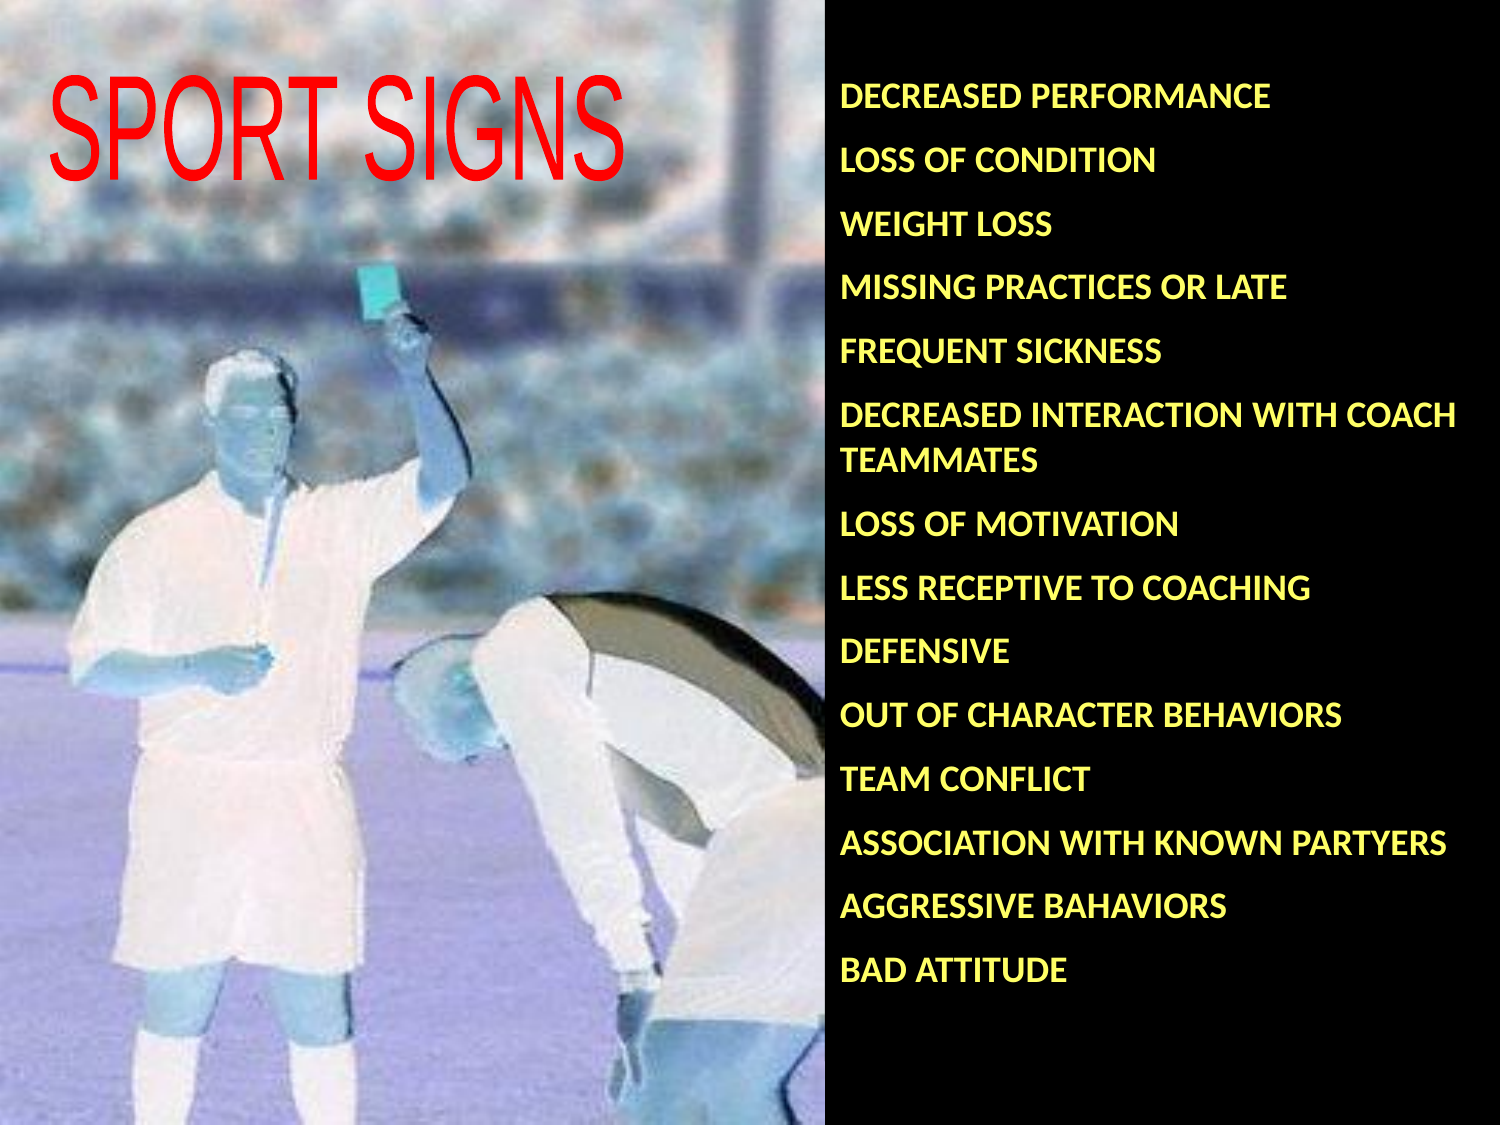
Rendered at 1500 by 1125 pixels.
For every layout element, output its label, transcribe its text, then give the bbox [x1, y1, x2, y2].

picture [0, 0, 826, 1125]
text_box DECREASED PERFORMANCE LOSS OF CONDITION WEIGHT LOSS MISSING PRACTICES OR LATE FREQUENT SICKNESS DECREASED INTERACTION WITH COACH TEAMMATES LOSS OF MOTIVATION LESS RECEPTIVE TO COACHING DEFENSIVE OUT OF CHARACTER BEHAVIORS TEAM CONFLICT ASSOCIATION WITH KNOWN PARTYERS AGGRESSIVE BAHAVIORS BAD ATTITUDE [826, 0, 1500, 1062]
